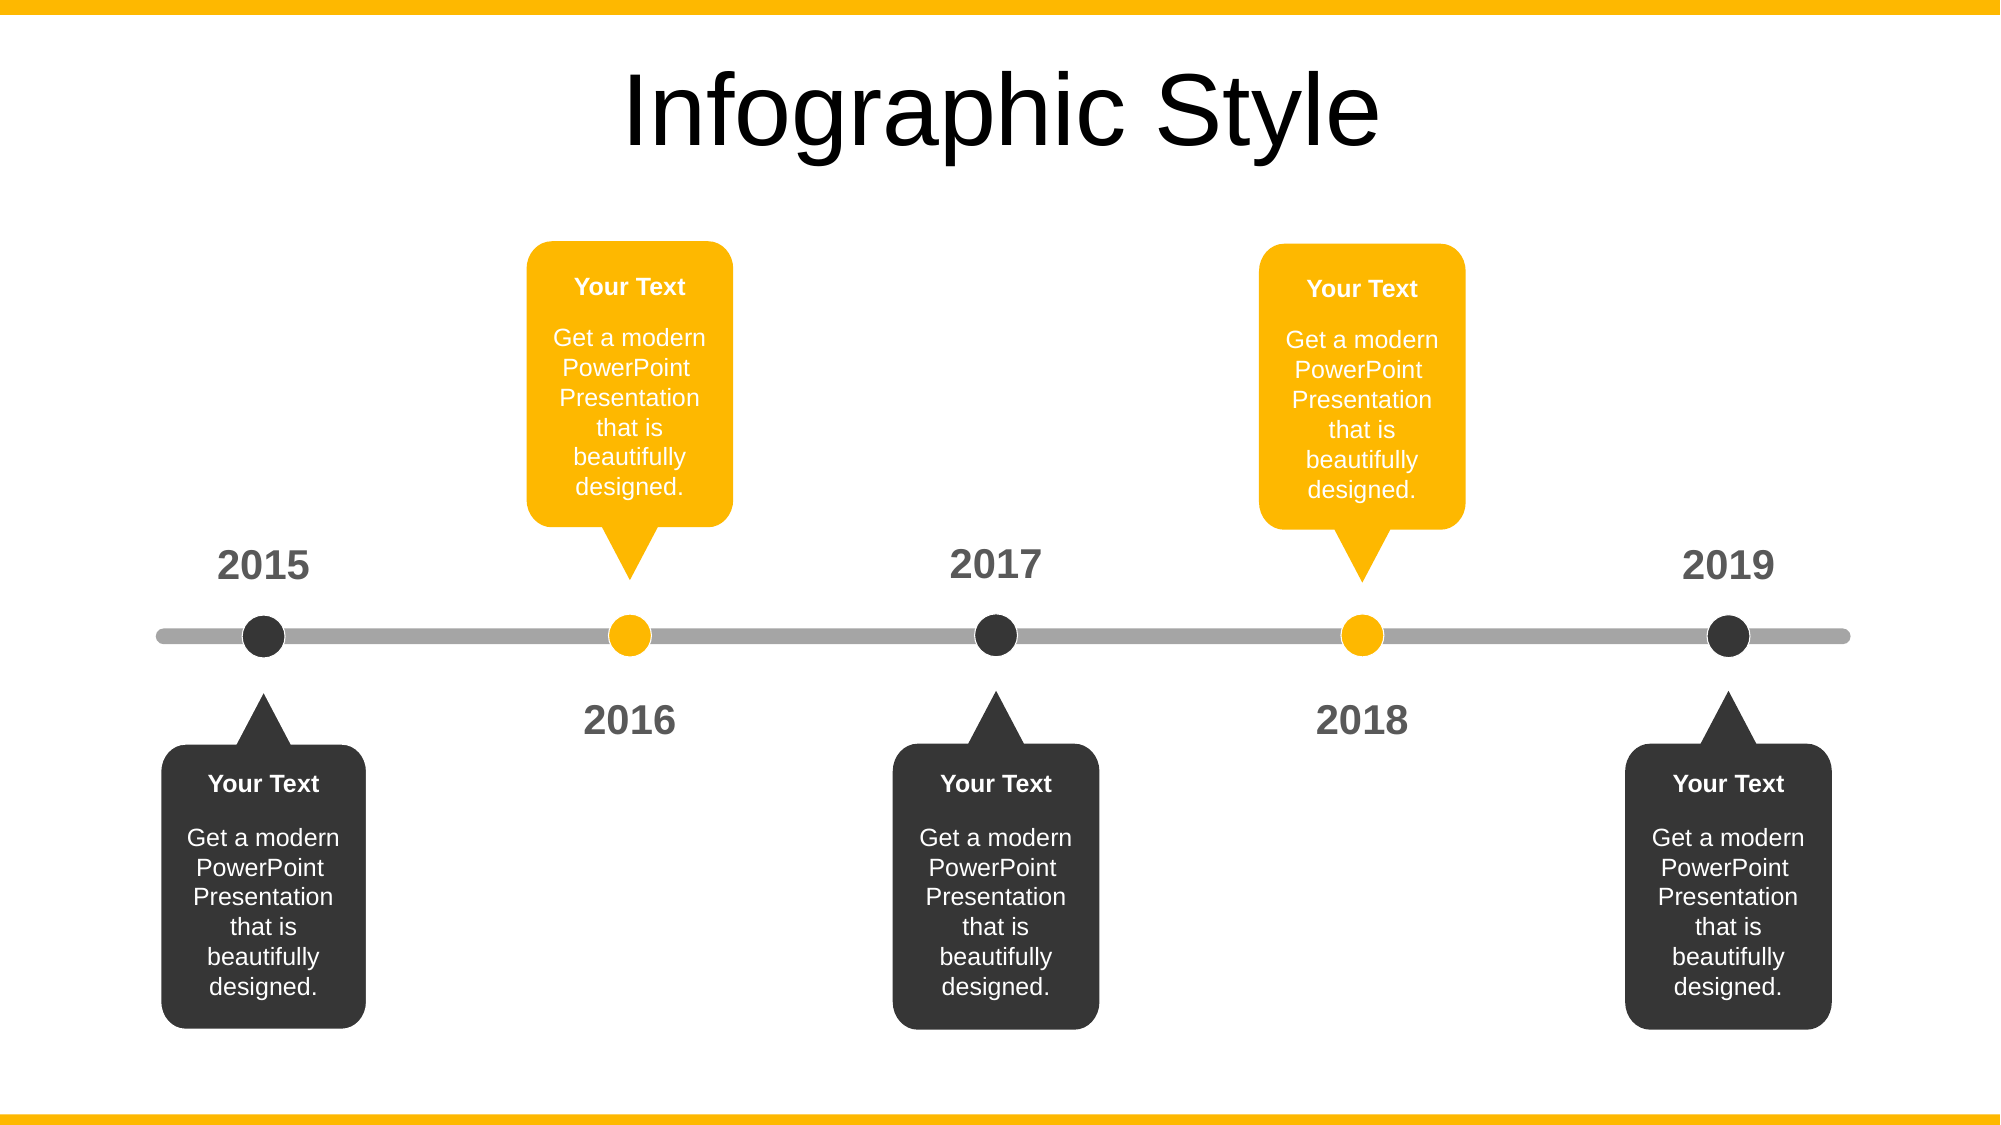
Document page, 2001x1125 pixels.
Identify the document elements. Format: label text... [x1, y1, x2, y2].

text_box 2019 [1625, 530, 1832, 596]
text_box 2016 [526, 685, 734, 751]
text_box [973, 612, 1019, 658]
text_box [651, 627, 975, 646]
text_box [1625, 1011, 1832, 1031]
text_box [893, 1011, 1100, 1031]
text_box [1626, 688, 1831, 760]
list Infographic Style [53, 55, 1952, 175]
text_box [1260, 514, 1465, 585]
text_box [1258, 265, 1466, 514]
text_box 2015 [160, 530, 367, 596]
text_box [1706, 613, 1752, 659]
text_box [1749, 627, 1852, 646]
text_box [1339, 612, 1385, 658]
text_box 2017 [892, 529, 1100, 595]
text_box [607, 613, 653, 659]
text_box [161, 688, 366, 760]
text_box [526, 263, 734, 511]
text_box [154, 627, 242, 646]
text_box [1625, 760, 1832, 1011]
text_box [525, 240, 734, 506]
text_box [527, 511, 733, 583]
text_box [1017, 627, 1342, 646]
text_box [1258, 242, 1467, 509]
text_box [893, 688, 1099, 760]
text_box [892, 760, 1100, 1011]
text_box [1383, 627, 1708, 646]
text_box [241, 614, 287, 660]
text_box 2018 [1258, 685, 1466, 751]
text_box [160, 1011, 367, 1031]
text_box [160, 760, 367, 1011]
text_box [285, 627, 609, 646]
